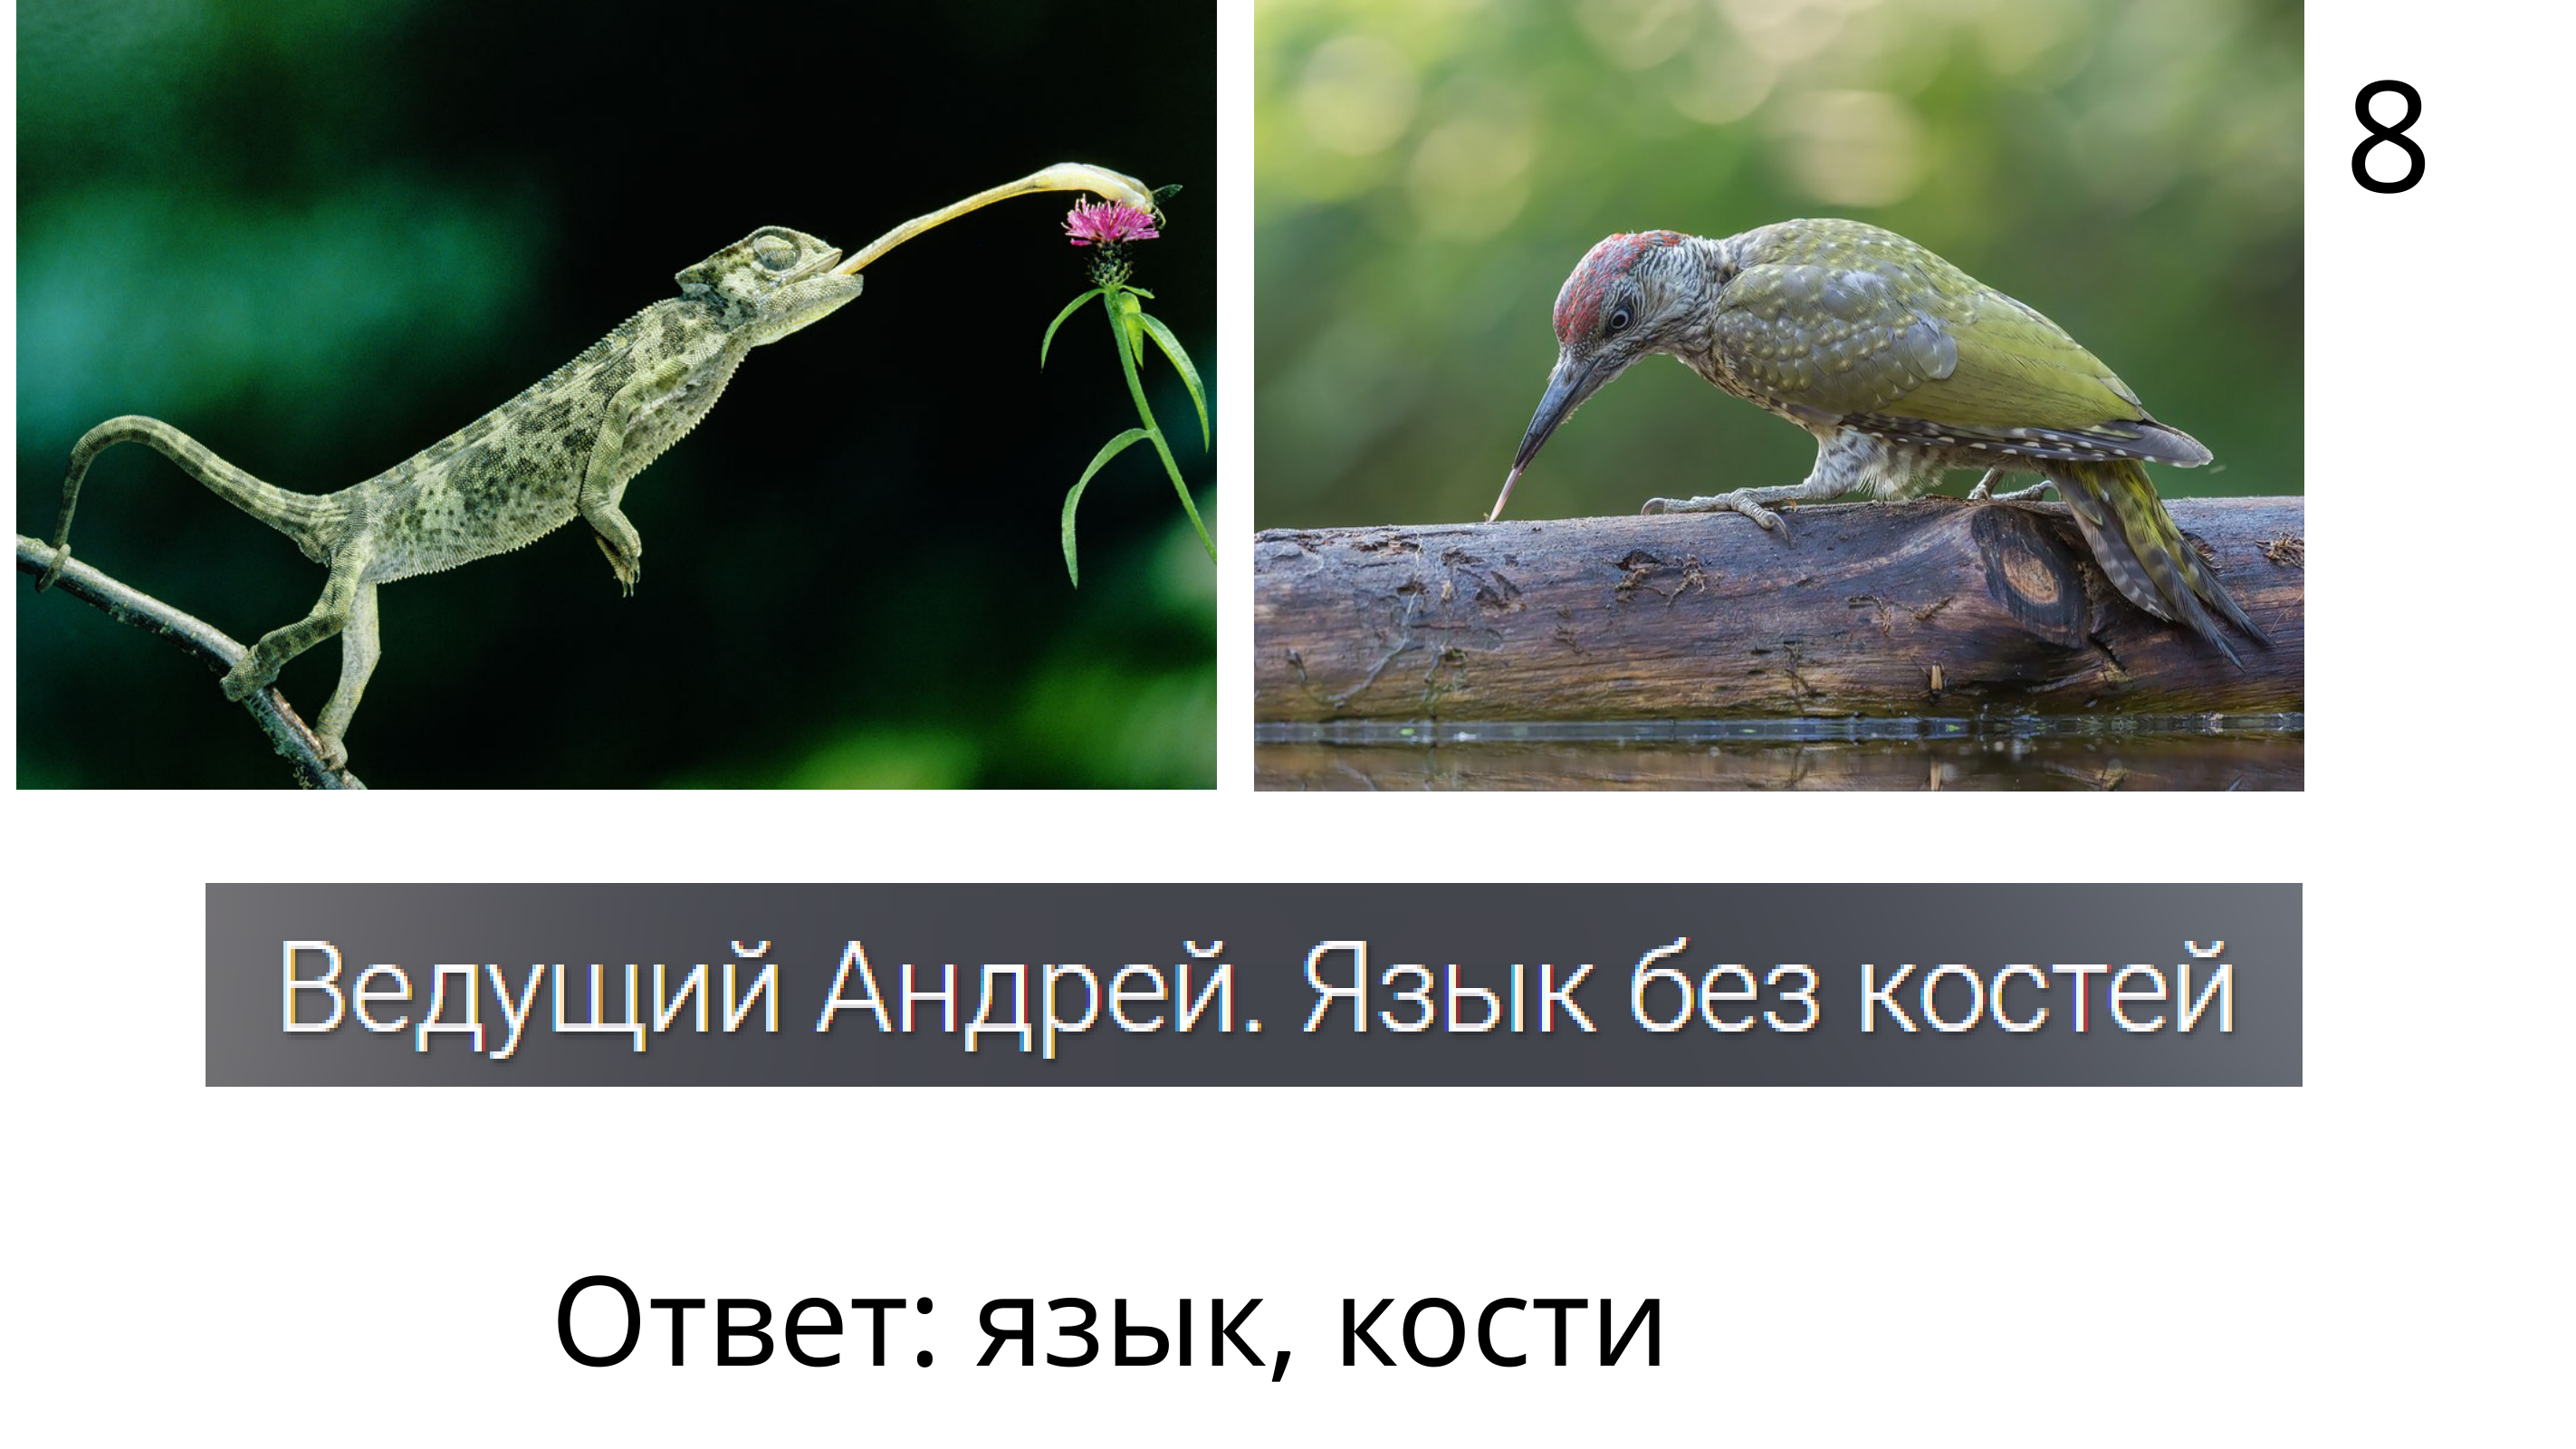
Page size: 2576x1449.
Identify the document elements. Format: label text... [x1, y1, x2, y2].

text_box 8 [2336, 30, 2441, 232]
text_box Ответ: язык, кости [543, 1233, 1680, 1398]
picture [205, 883, 2303, 1087]
picture [1253, 0, 2304, 792]
picture [16, 0, 1217, 790]
